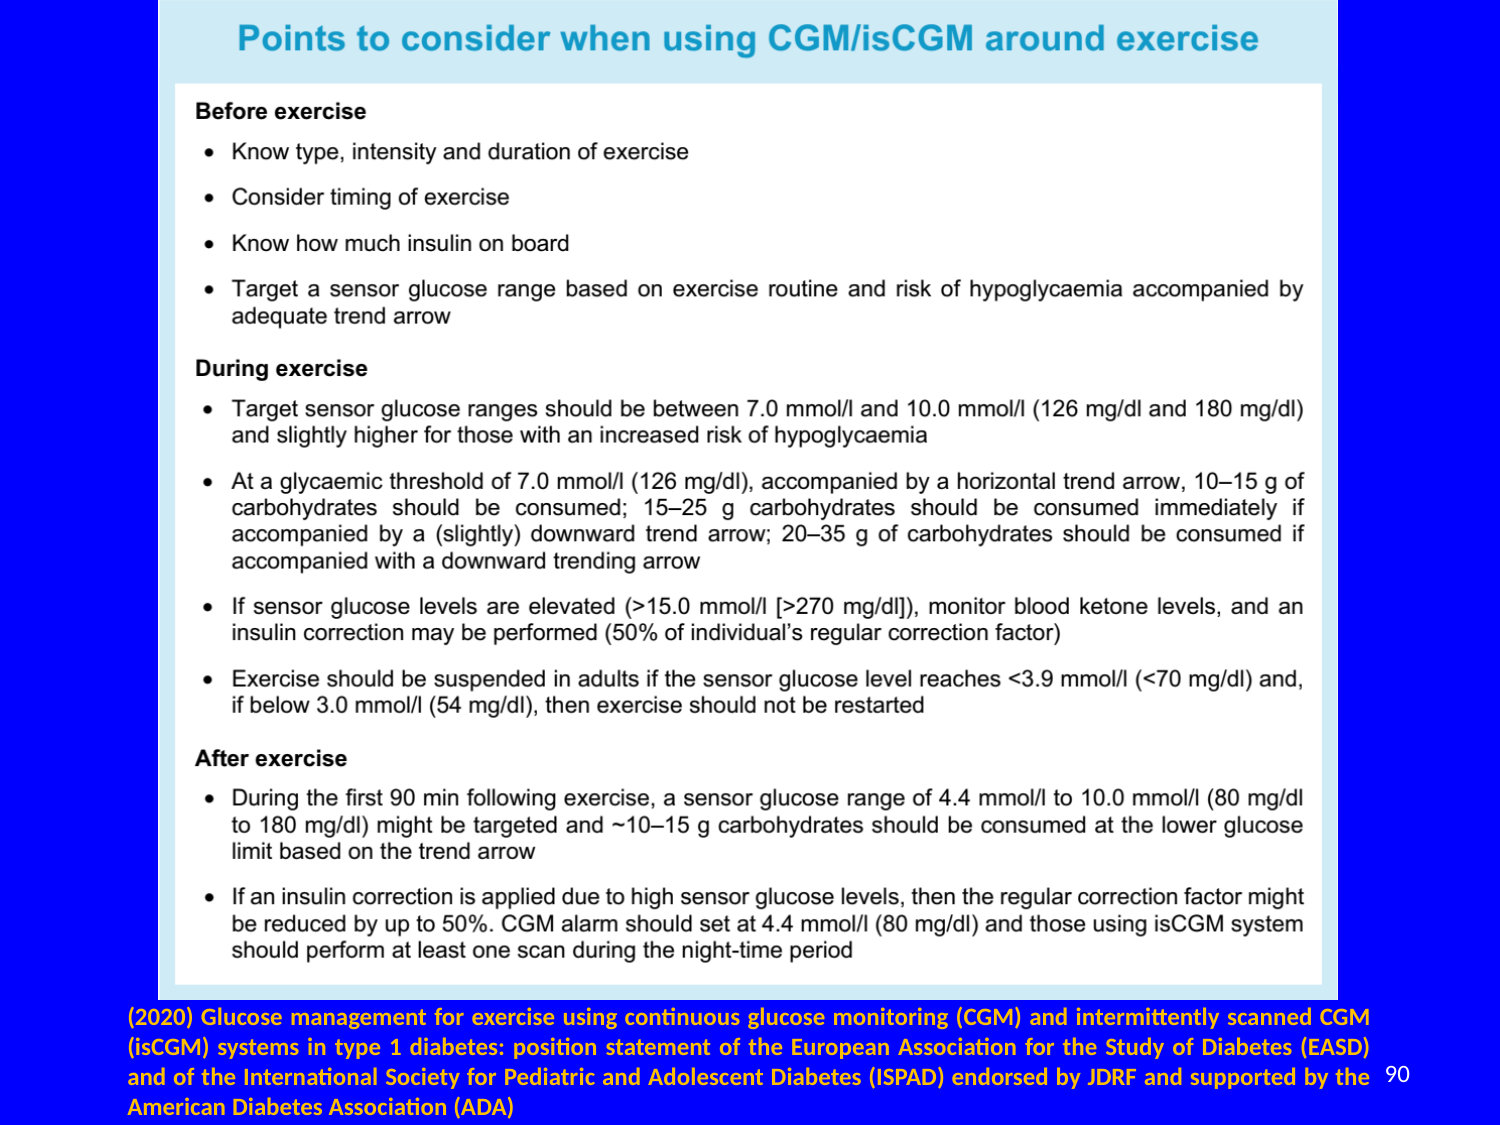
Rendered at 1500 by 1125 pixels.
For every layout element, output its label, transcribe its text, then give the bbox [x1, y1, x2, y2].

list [158, 0, 1338, 1001]
slide_number 90 [1388, 1042, 1425, 1103]
text_box (2020) Glucose management for exercise using continuous glucose monitoring (CGM) and intermittently scanned CGM (isCGM) systems in type 1 diabetes: position statement of the European Association for the Study of Diabetes (EASD) and of the International Society for Pediatric and Adolescent Diabetes (ISPAD) endorsed by JDRF and supported by the American Diabetes Association (ADA) [112, 993, 1388, 1125]
